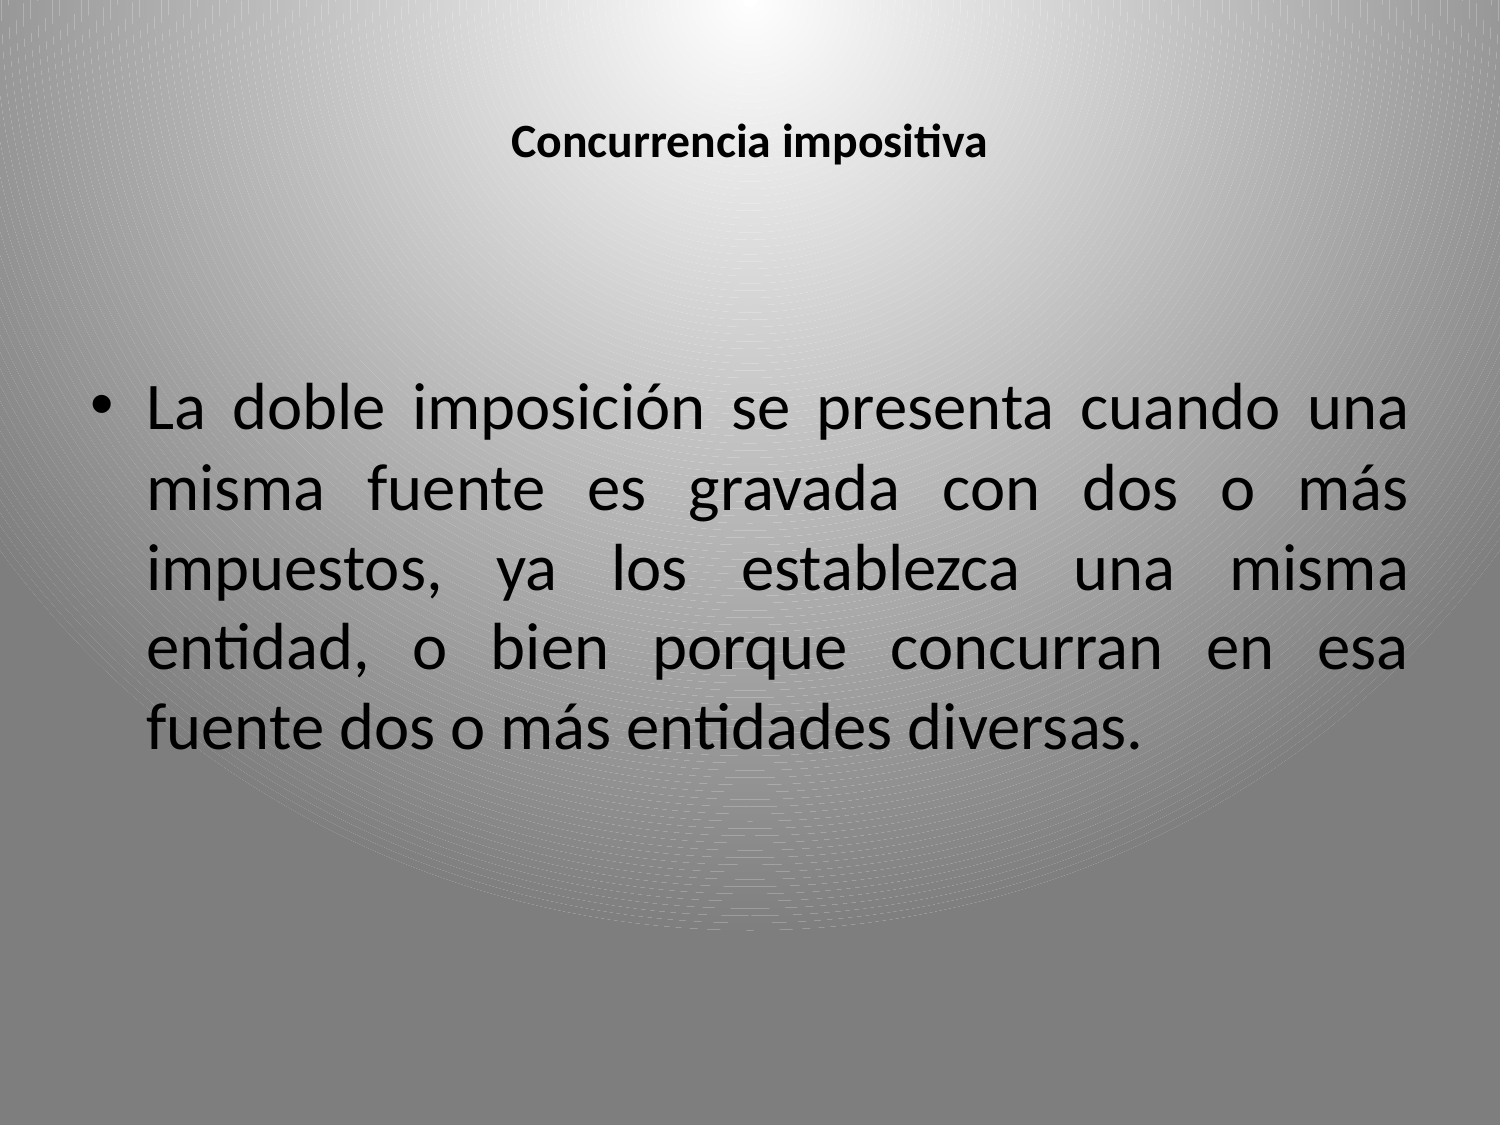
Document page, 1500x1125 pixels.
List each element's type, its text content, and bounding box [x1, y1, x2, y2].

title Concurrencia impositiva [75, 45, 1425, 233]
list La doble imposición se presenta cuando una misma fuente es gravada con dos o más impuestos, ya los establezca una misma entidad, o bien porque concurran en esa fuente dos o más entidades diversas. [75, 262, 1425, 1005]
